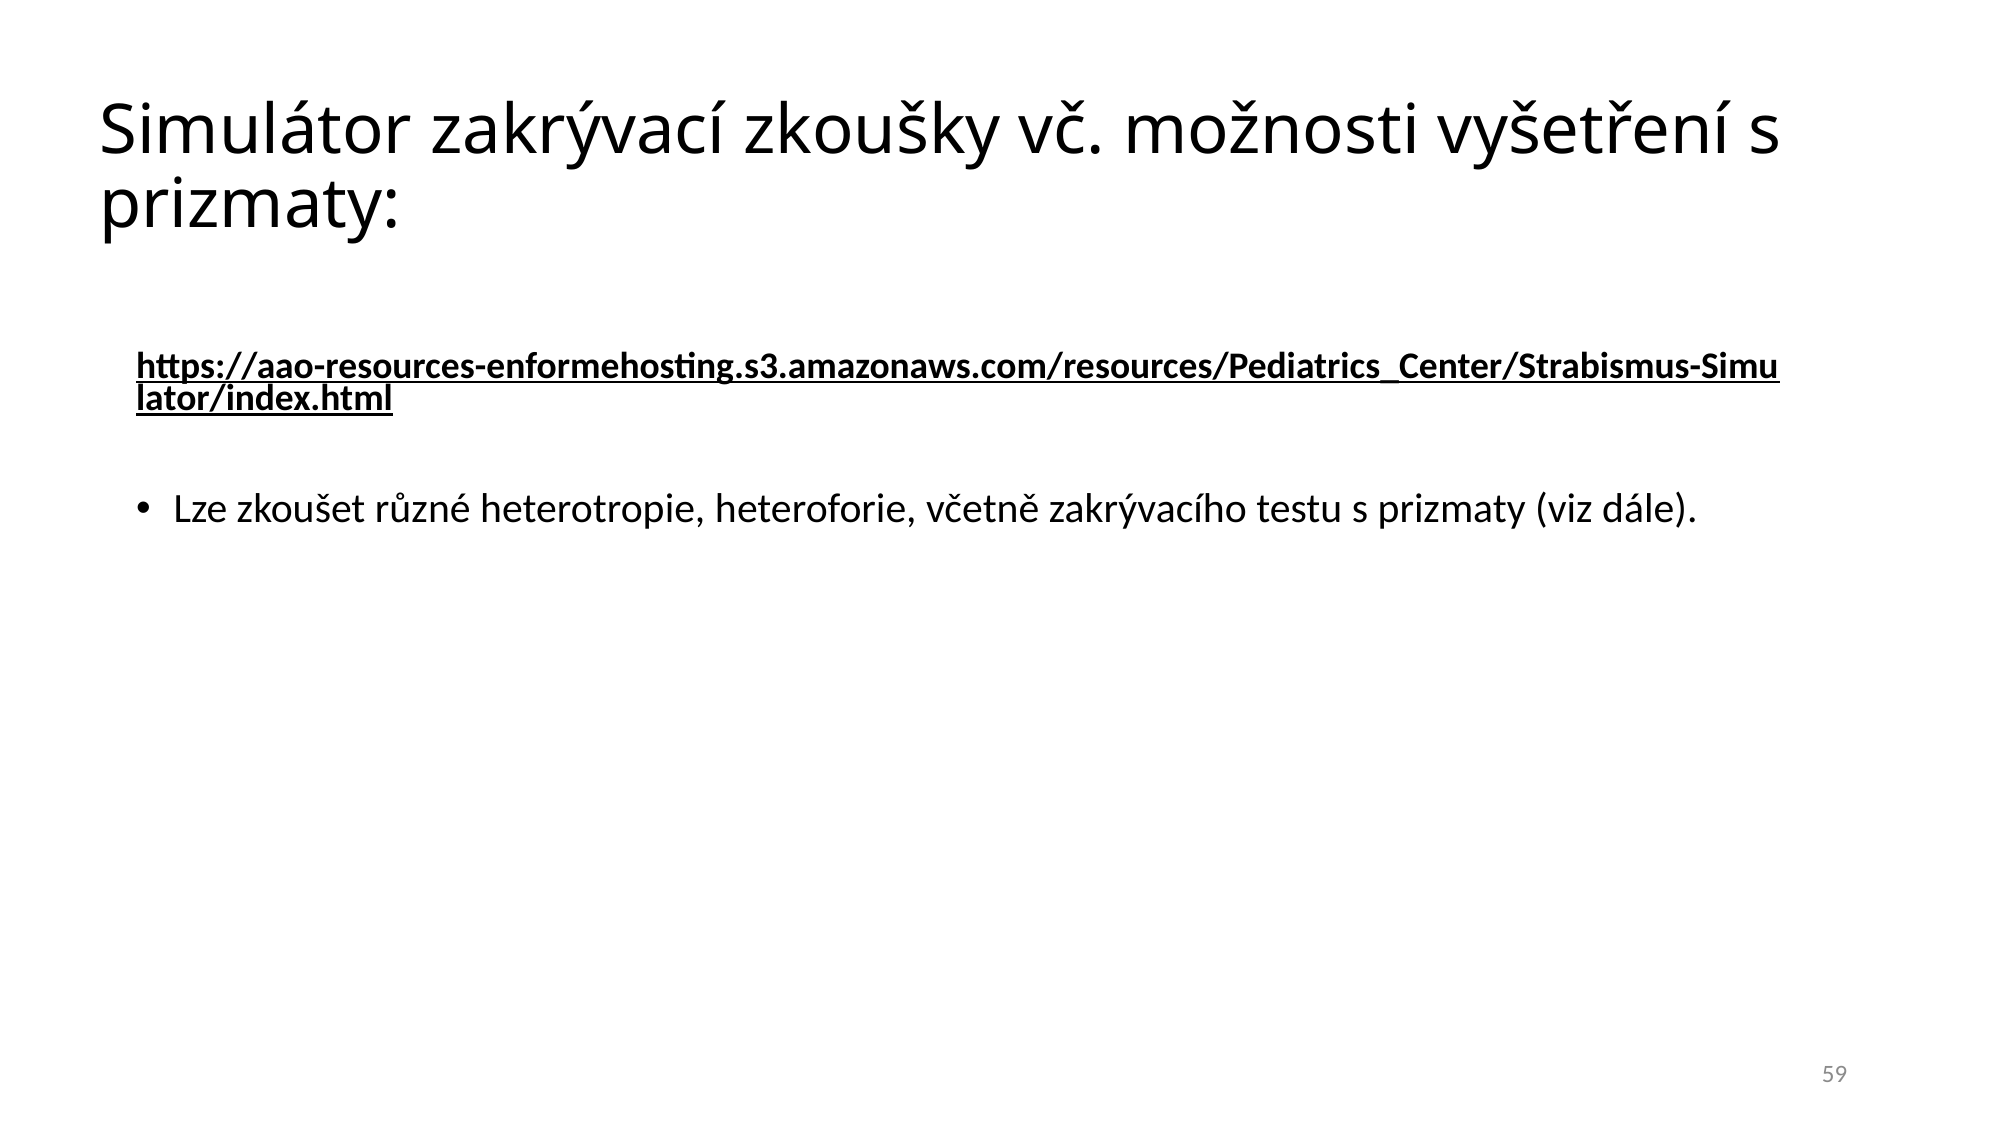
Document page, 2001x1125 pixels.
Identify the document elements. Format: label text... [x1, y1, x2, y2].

title Simulátor zakrývací zkoušky vč. možnosti vyšetření s prizmaty: [84, 59, 1938, 278]
slide_number 59 [1412, 1042, 1863, 1103]
list Lze zkoušet různé heterotropie, heteroforie, včetně zakrývacího testu s prizmaty (viz dále). [121, 479, 1798, 949]
list https://aao-resources-enformehosting.s3.amazonaws.com/resources/Pediatrics_Center/Strabismus-Simulator/index.html [121, 261, 1798, 479]
